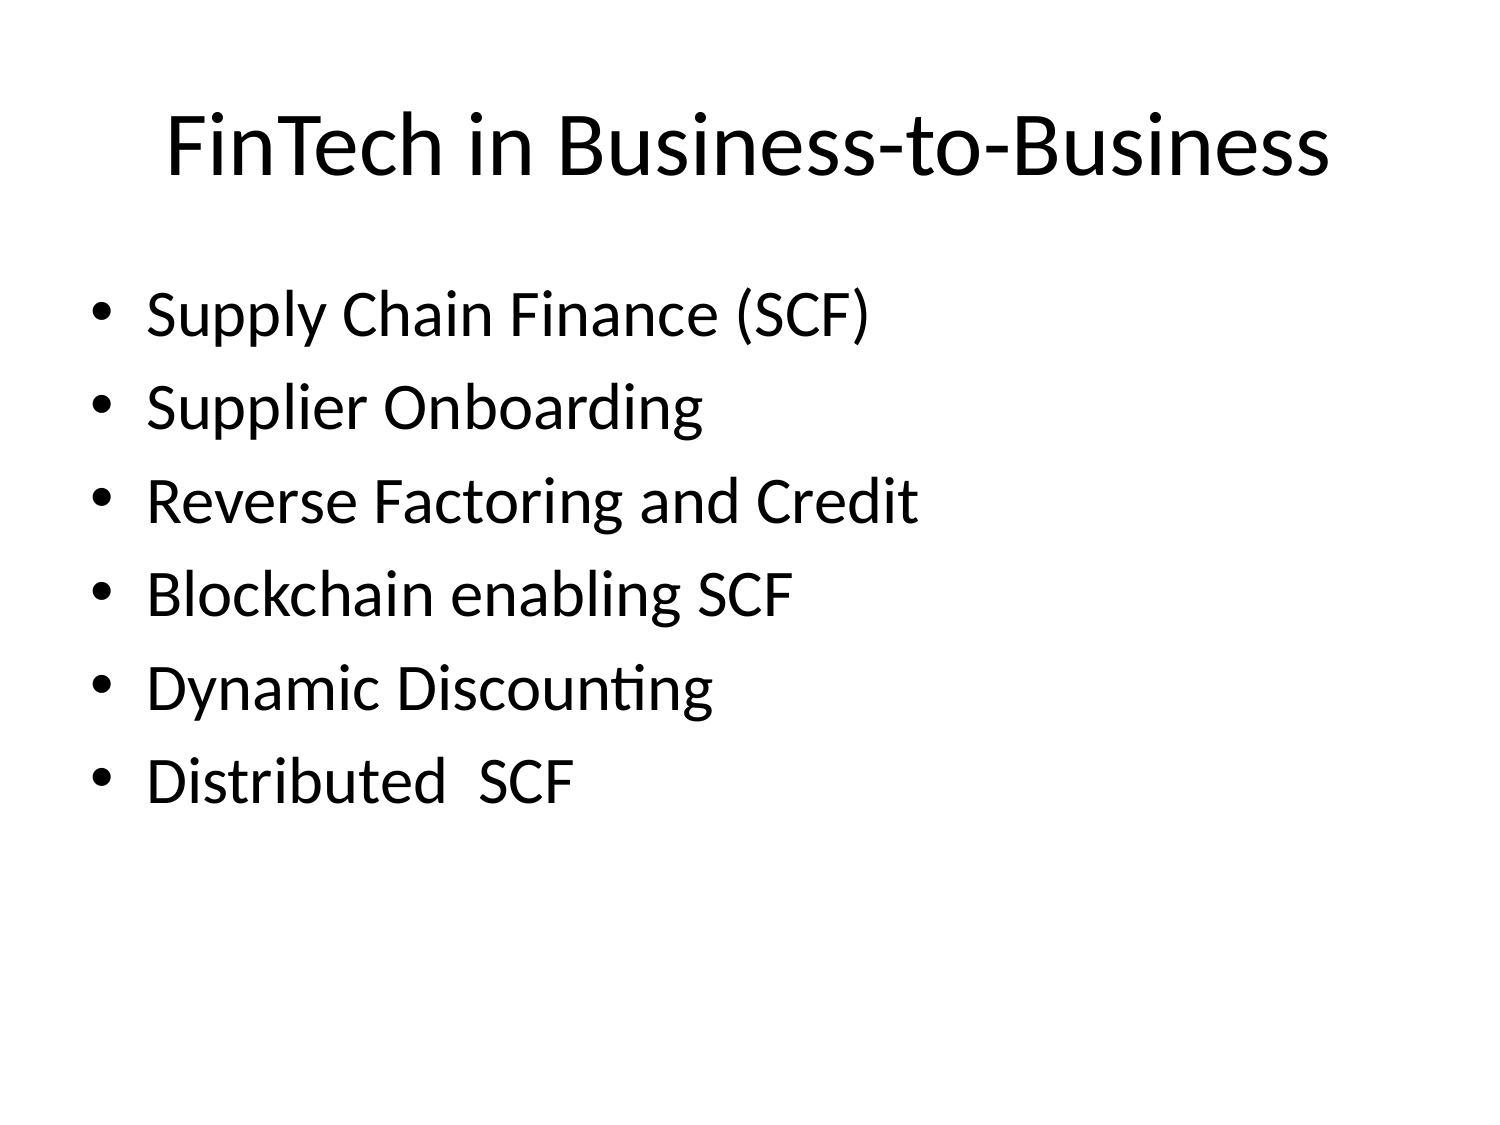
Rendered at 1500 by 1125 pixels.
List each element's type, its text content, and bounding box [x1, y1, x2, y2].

list Supply Chain Finance (SCF) Supplier Onboarding Reverse Factoring and Credit Blockchain enabling SCF Dynamic Discounting Distributed SCF [75, 262, 1425, 1005]
title FinTech in Business-to-Business [75, 45, 1425, 233]
